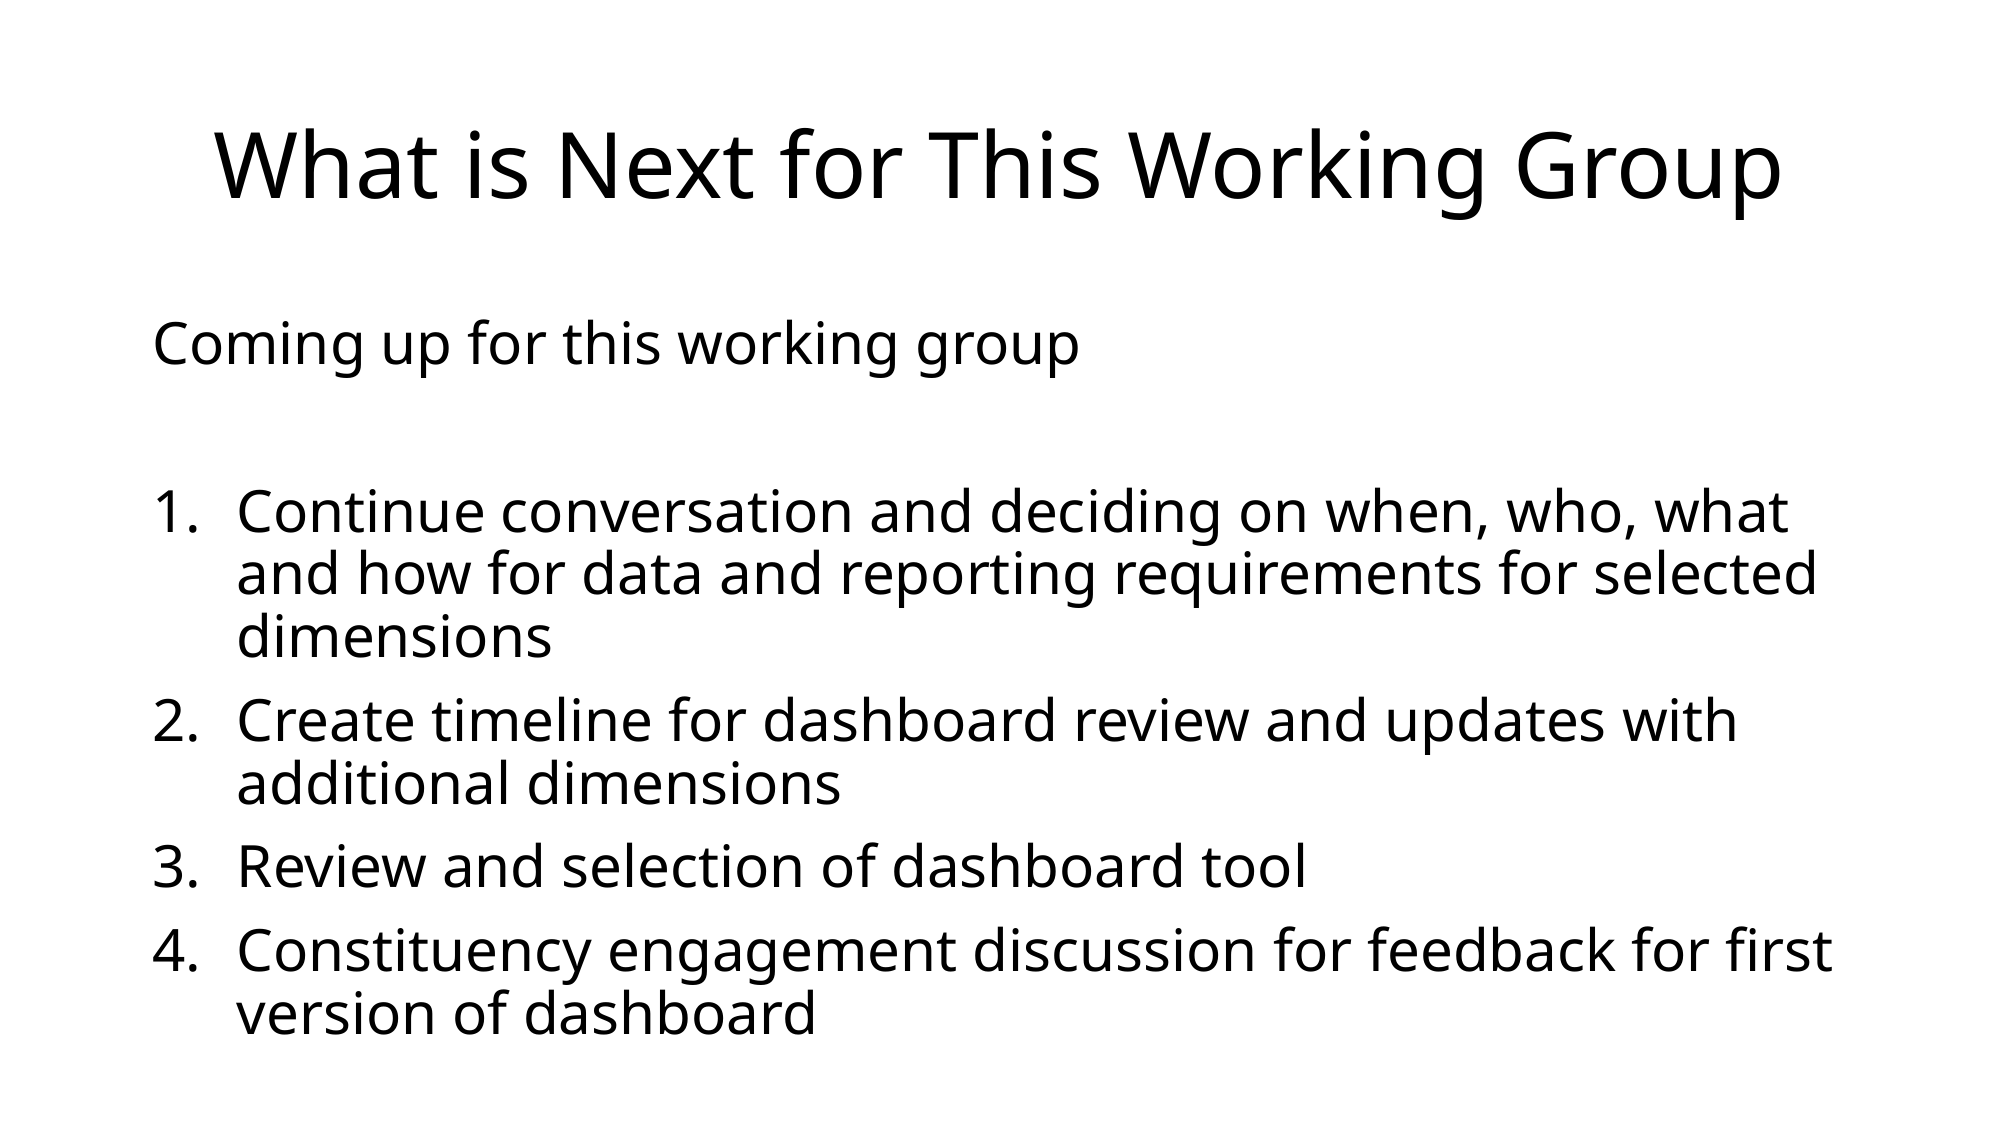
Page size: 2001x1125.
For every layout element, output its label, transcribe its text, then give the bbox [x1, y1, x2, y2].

title What is Next for This Working Group [137, 59, 1863, 278]
list Coming up for this working group Continue conversation and deciding on when, who, what and how for data and reporting requirements for selected dimensions Create timeline for dashboard review and updates with additional dimensions Review and selection of dashboard tool Constituency engagement discussion for feedback for first version of dashboard [137, 306, 1863, 1101]
